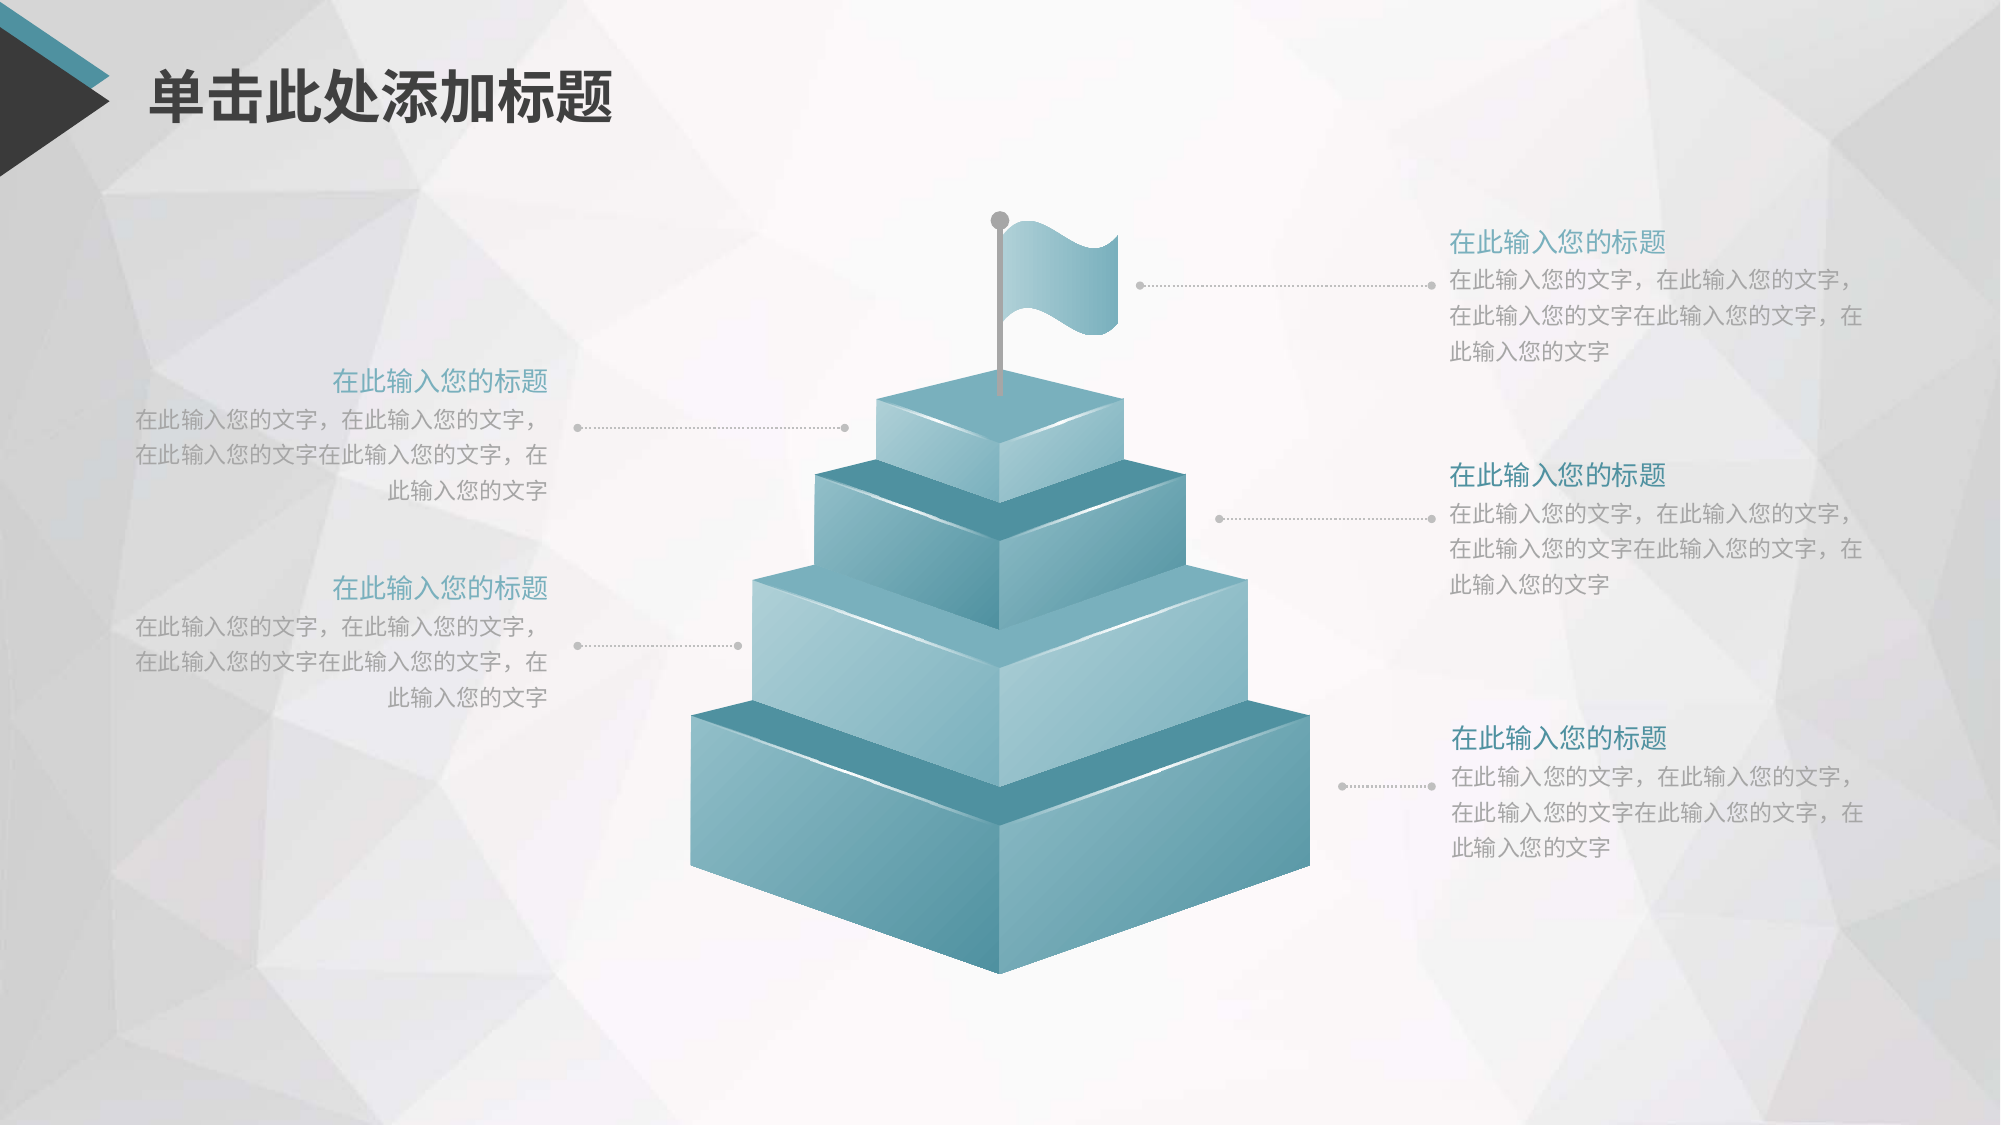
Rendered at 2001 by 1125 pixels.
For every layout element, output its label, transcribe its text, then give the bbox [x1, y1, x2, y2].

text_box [690, 639, 1310, 974]
text_box [1003, 219, 1120, 337]
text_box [876, 368, 1124, 503]
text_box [814, 428, 1186, 630]
text_box 在此输入您的标题 在此输入您的文字，在此输入您的文字，在此输入您的文字在此输入您的文字，在此输入您的文字 [1429, 438, 1904, 608]
text_box 在此输入您的标题 在此输入您的文字，在此输入您的文字，在此输入您的文字在此输入您的文字，在此输入您的文字 [94, 551, 569, 721]
picture [0, 0, 2001, 1125]
title 单击此处添加标题 [132, 50, 925, 149]
text_box 在此输入您的标题 在此输入您的文字，在此输入您的文字，在此输入您的文字在此输入您的文字，在此输入您的文字 [1429, 205, 1904, 375]
text_box 在此输入您的标题 在此输入您的文字，在此输入您的文字，在此输入您的文字在此输入您的文字，在此输入您的文字 [94, 345, 569, 515]
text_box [752, 518, 1248, 787]
text_box 在此输入您的标题 在此输入您的文字，在此输入您的文字，在此输入您的文字在此输入您的文字，在此输入您的文字 [1430, 702, 1906, 872]
